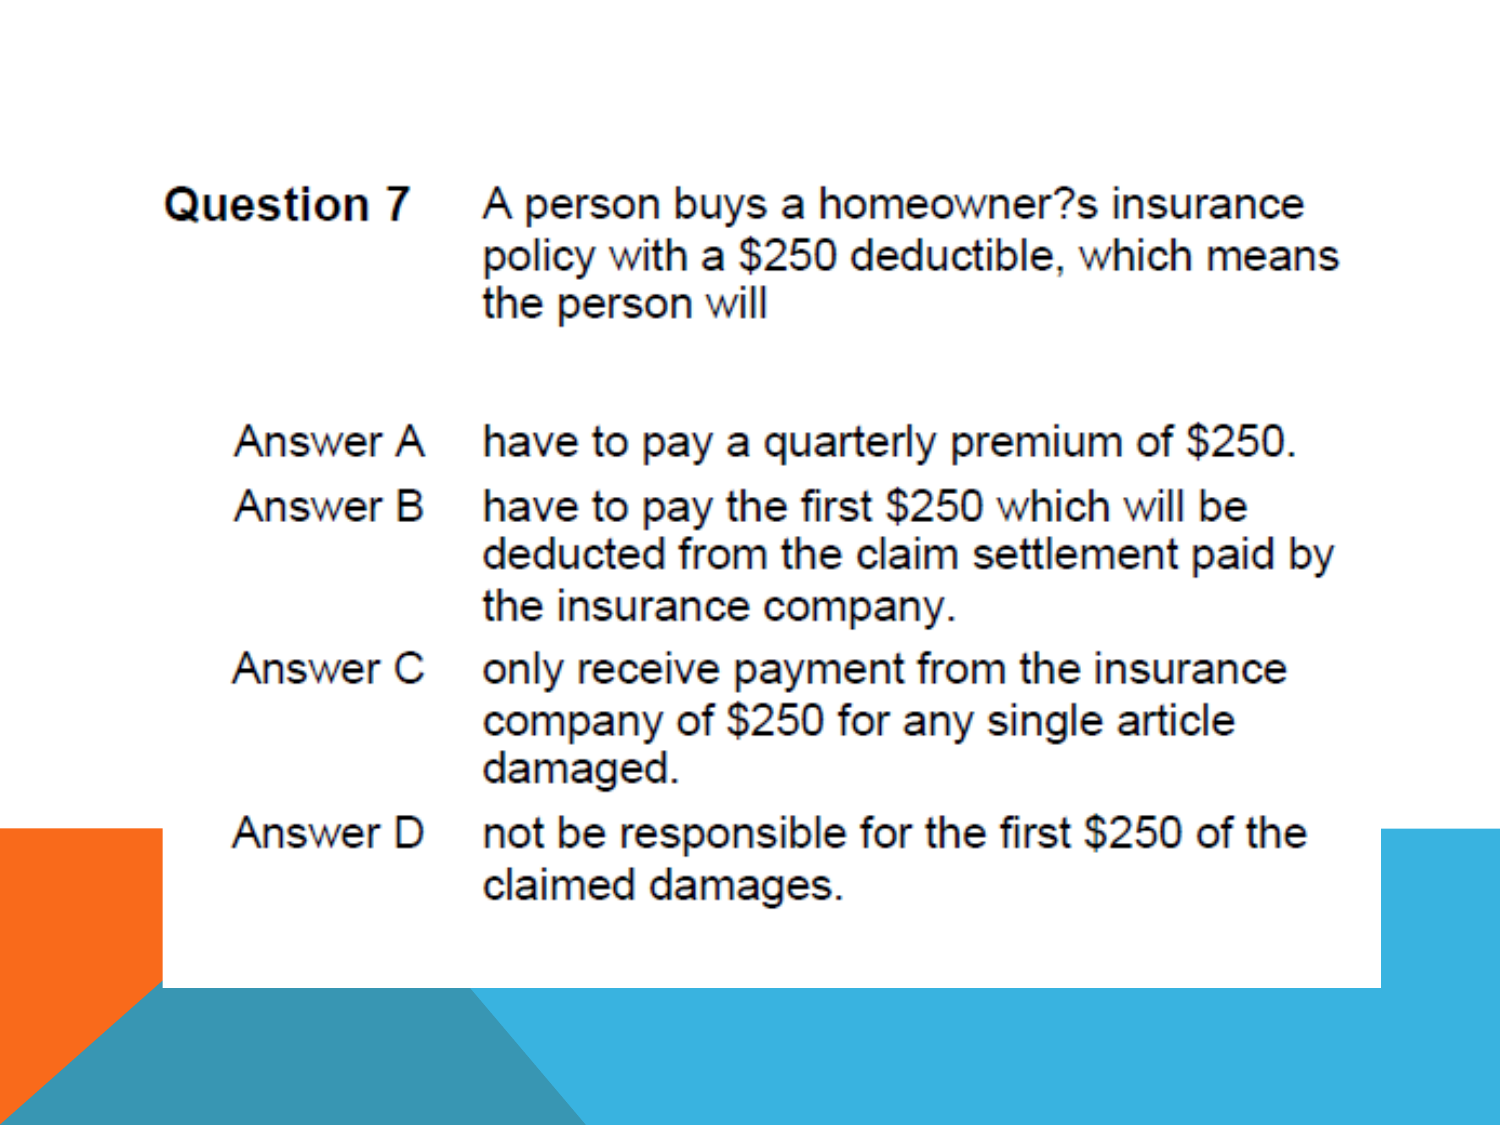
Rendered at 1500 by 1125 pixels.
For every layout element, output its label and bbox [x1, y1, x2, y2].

list [162, 112, 1382, 988]
